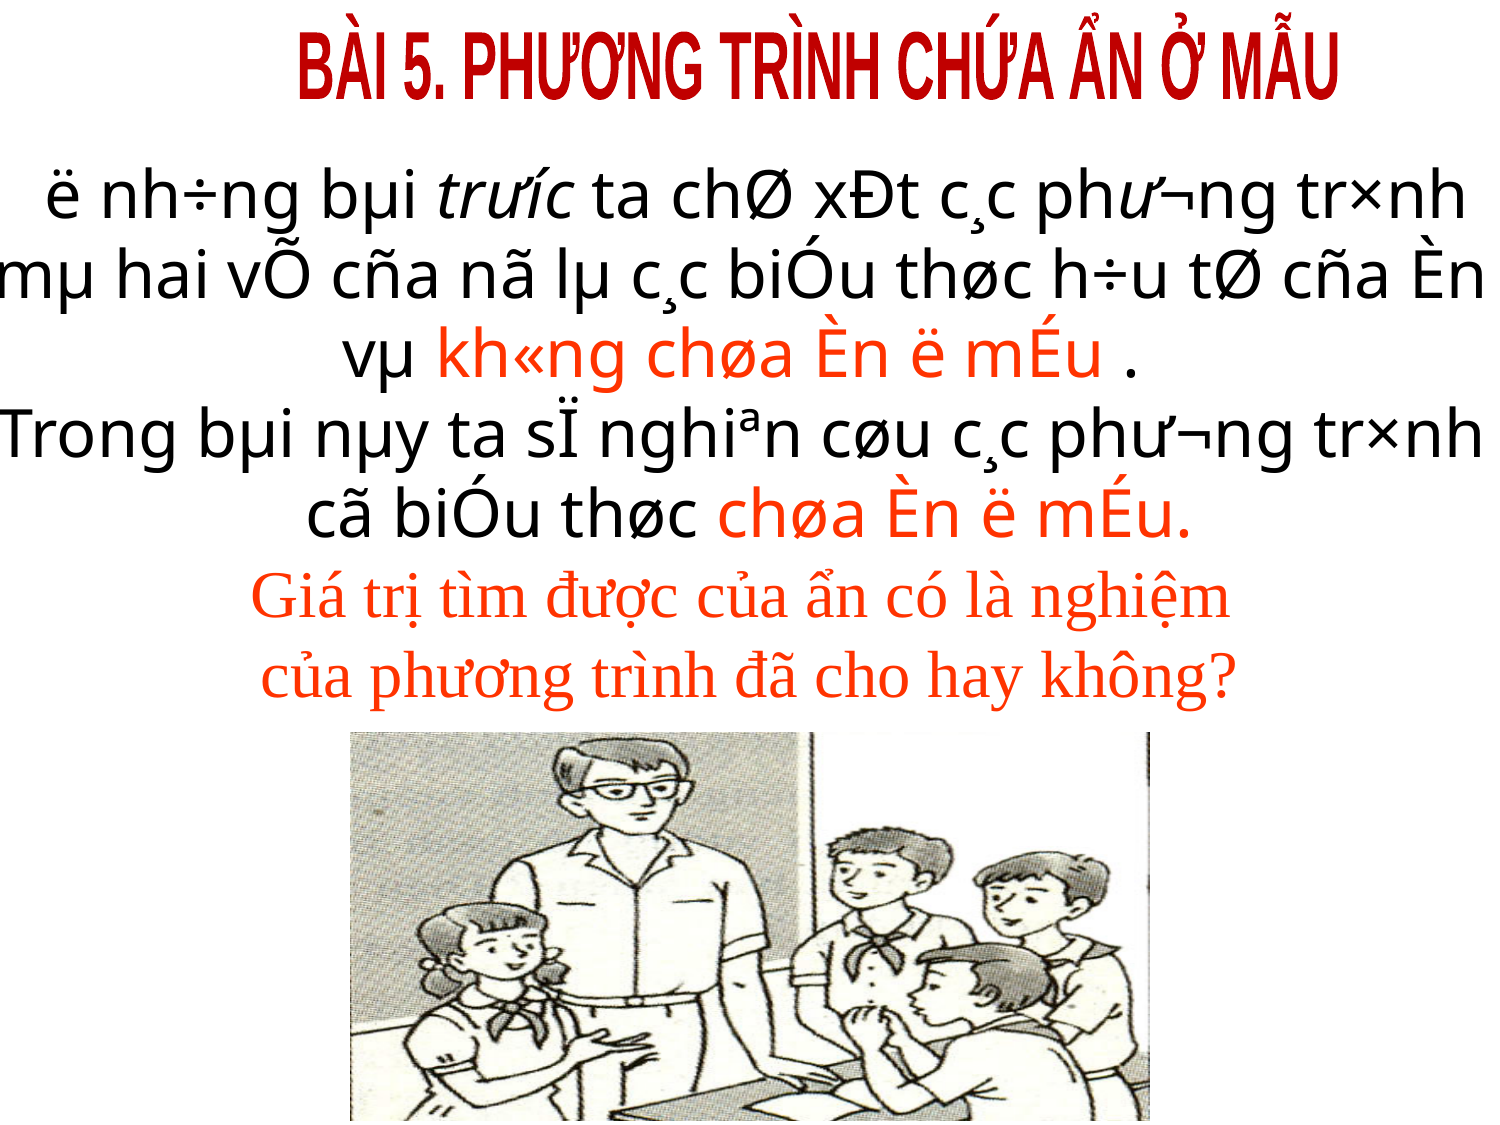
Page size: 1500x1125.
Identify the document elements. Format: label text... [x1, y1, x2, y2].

picture [349, 732, 1151, 1121]
text_box ë nh÷ng bµi tr­ưíc ta chØ xÐt c¸c phư­¬ng tr×nh mµ hai vÕ cña nã lµ c¸c biÓu thøc h÷u tØ cña Èn vµ kh«ng chøa Èn ë mÉu . Trong bµi nµy ta sÏ nghiªn cøu c¸c phư­¬ng tr×nh cã biÓu thøc chøa Èn ë mÉu. Giá trị tìm được của ẩn có là nghiệm của phương trình đã cho hay không? [0, 75, 1500, 788]
